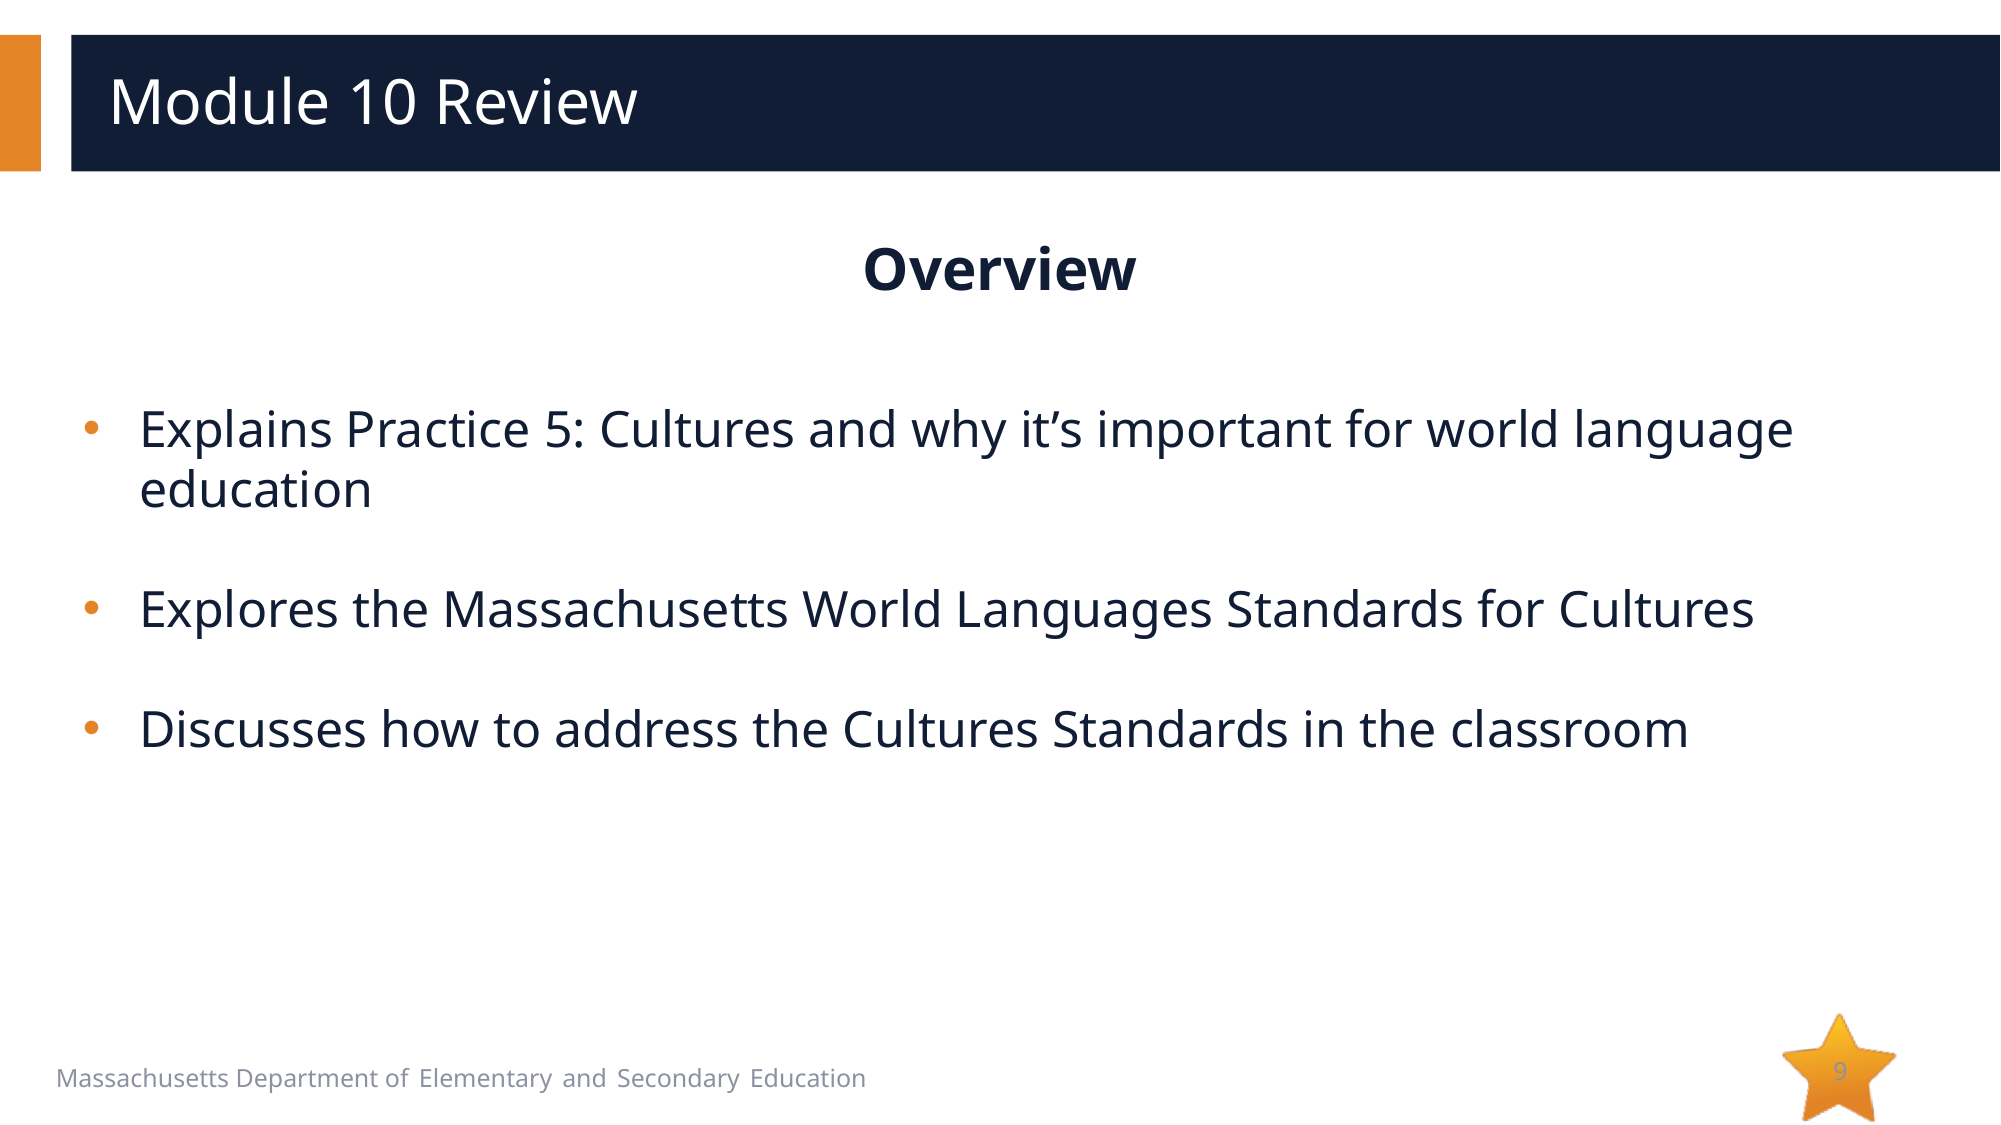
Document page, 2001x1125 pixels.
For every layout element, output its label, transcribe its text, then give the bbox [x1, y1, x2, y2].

list Explains Practice 5: Cultures and why it’s important for world language education Explores the Massachusetts World Languages Standards for Cultures Discusses how to address the Cultures Standards in the classroom [67, 390, 1959, 905]
slide_number 9 [1412, 1042, 1863, 1103]
picture [1773, 1000, 1909, 1125]
title Module 10 Review [93, 58, 1959, 150]
list Overview [677, 232, 1323, 308]
